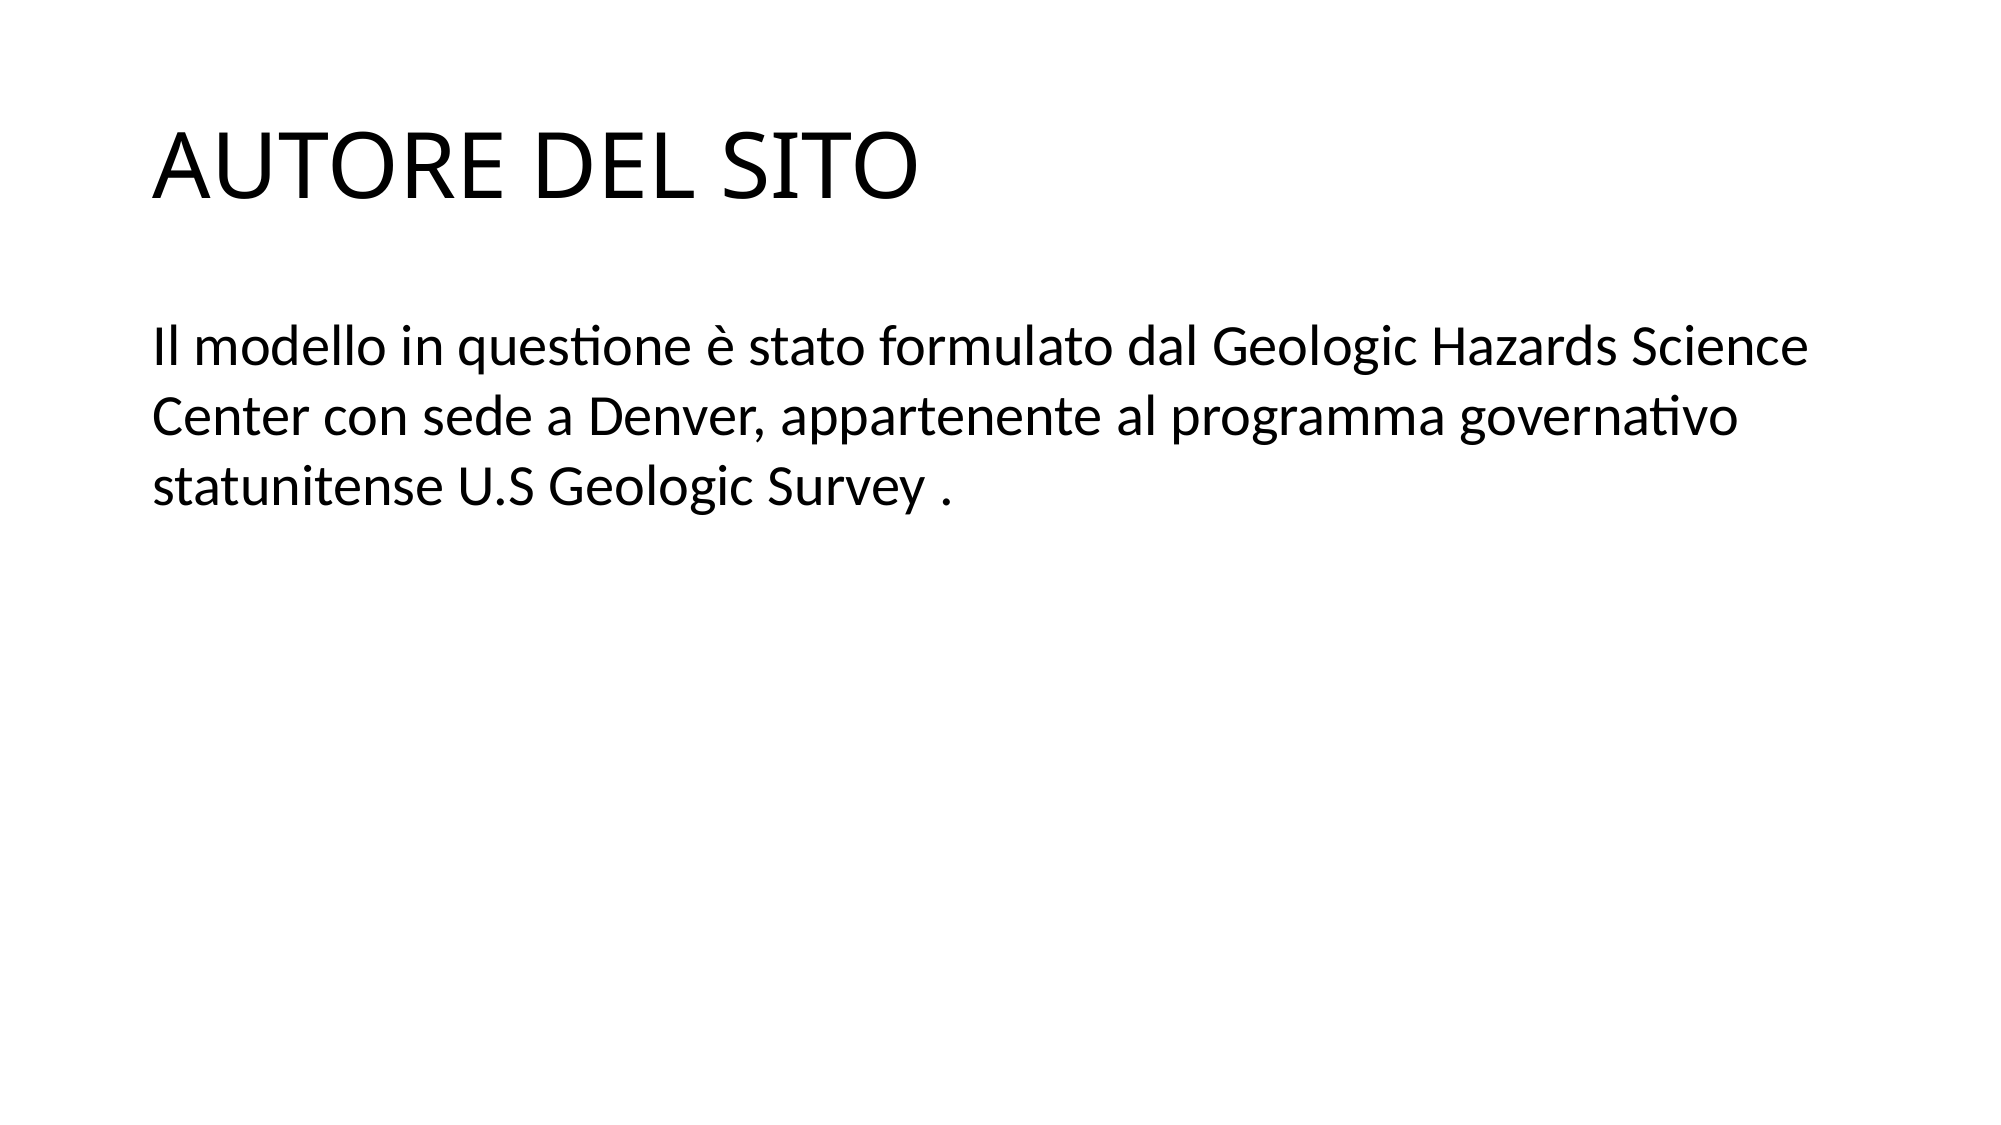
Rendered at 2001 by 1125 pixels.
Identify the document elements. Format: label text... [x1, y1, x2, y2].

title AUTORE DEL SITO [137, 59, 1863, 278]
list Il modello in questione è stato formulato dal Geologic Hazards Science Center con sede a Denver, appartenente al programma governativo statunitense U.S Geologic Survey . [137, 299, 1863, 1014]
